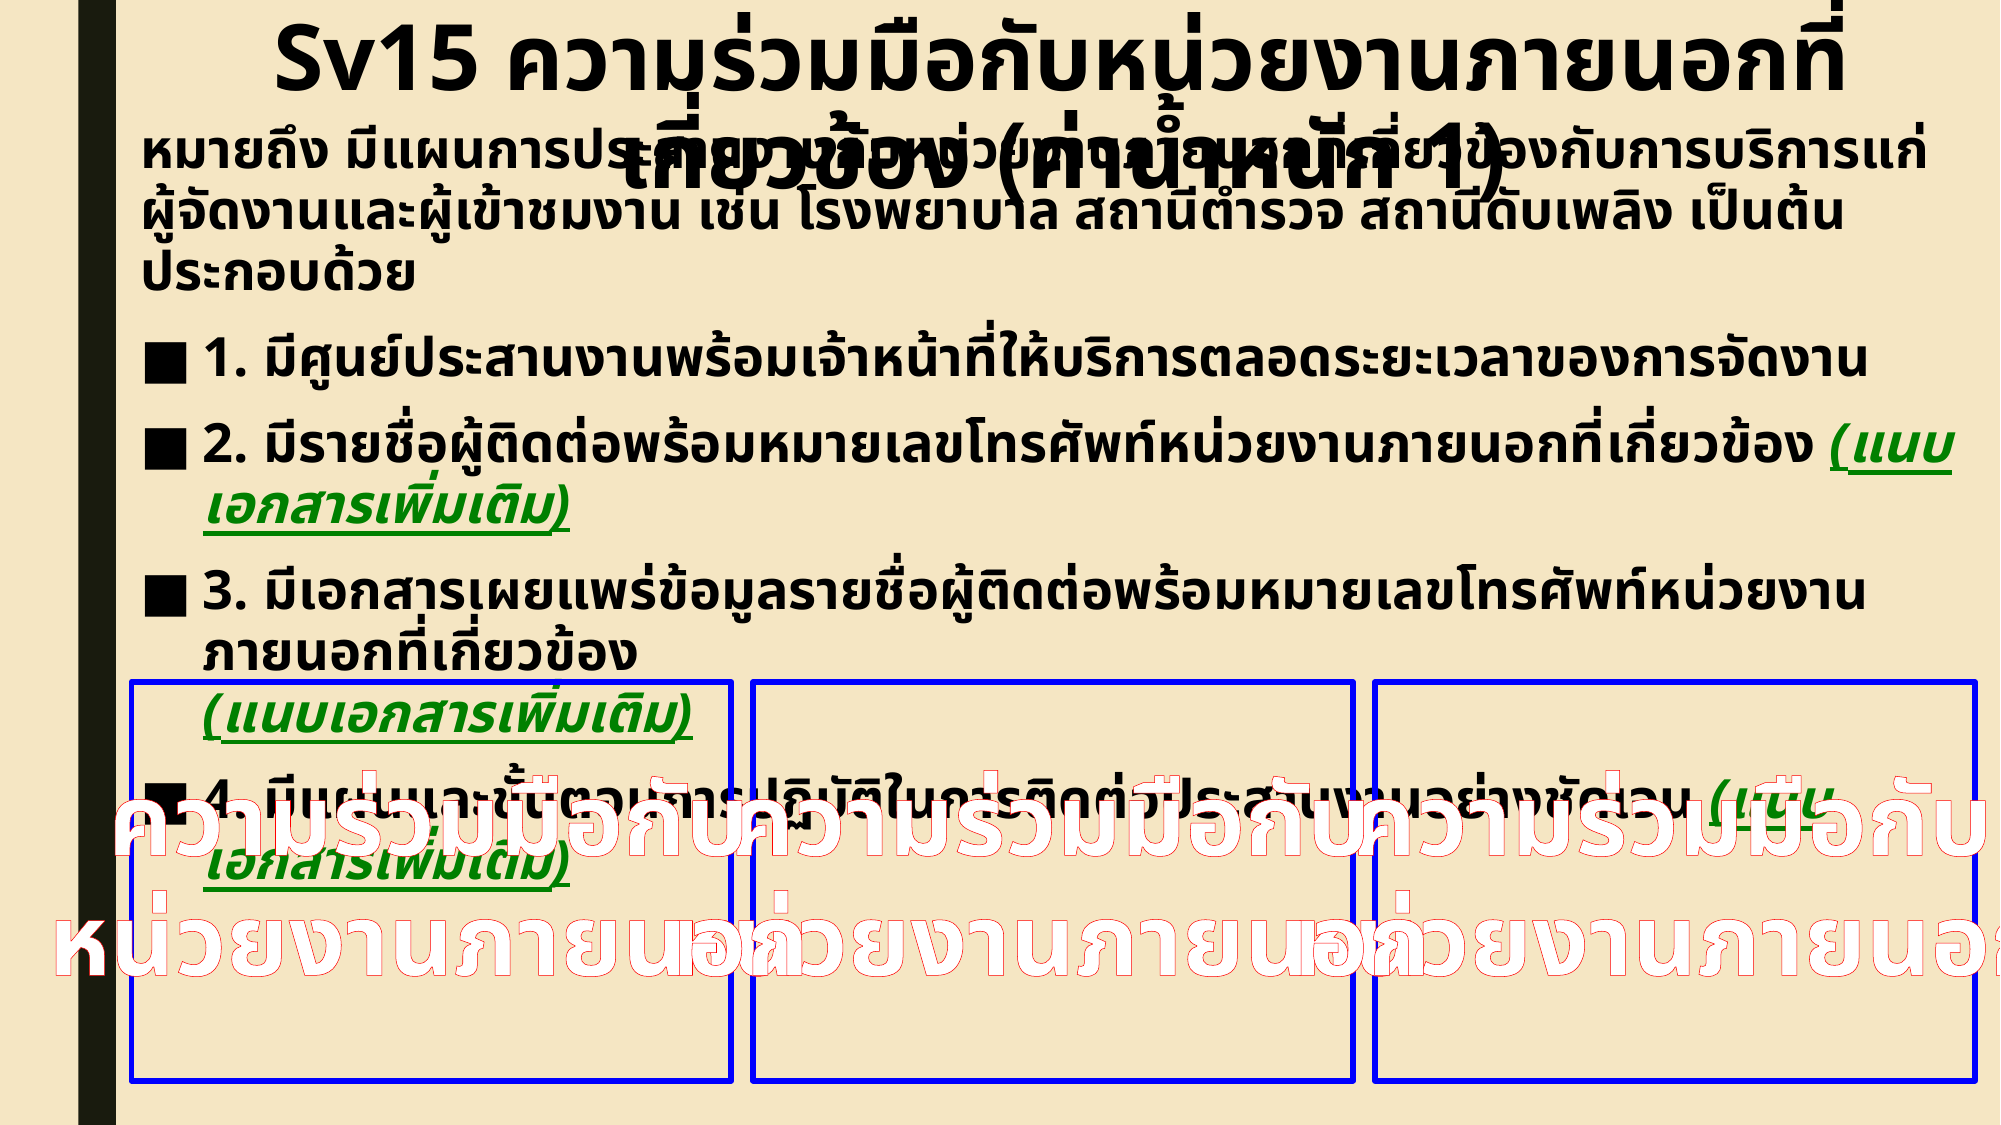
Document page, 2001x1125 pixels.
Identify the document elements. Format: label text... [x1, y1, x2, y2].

text_box [750, 1003, 1356, 1084]
text_box [1372, 679, 1978, 747]
text_box ความร่วมมือกับ หน่วยงานภายนอก [825, 747, 1447, 1003]
text_box [129, 1003, 734, 1084]
text_box [750, 679, 1356, 747]
text_box [129, 679, 734, 747]
list หมายถึง มีแผนการประสานงานกับหน่วยงานภายนอกที่เกี่ยวข้องกับการบริการแก่ผู้จัดงานและผู้เข้าชมงาน เช่น โรงพยาบาล สถานีตำรวจ สถานีดับเพลิง เป็นต้น ประกอบด้วย 1. มีศูนย์ประสานงานพร้อมเจ้าหน้าที่ให้บริการตลอดระยะเวลาของการจัดงาน 2. มีรายชื่อผู้ติดต่อพร้อมหมายเลขโทรศัพท์หน่วยงานภายนอกที่เกี่ยวข้อง (แนบเอกสารเพิ่มเติม) 3. มีเอกสารเผยแพร่ข้อมูลรายชื่อผู้ติดต่อพร้อมหมายเลขโทรศัพท์หน่วยงานภายนอกที่เกี่ยวข้อง (แนบเอกสารเพิ่มเติม) 4. มีแผนและขั้นตอนการปฏิบัติในการติดต่อประสานงานอย่างชัดเจน (แนบเอกสารเพิ่มเติม) [124, 140, 1975, 656]
text_box [1372, 1003, 1978, 1084]
text_box ความร่วมมือกับ หน่วยงานภายนอก [33, 747, 825, 1003]
title Sv15 ความร่วมมือกับหน่วยงานภายนอกที่เกี่ยวข้อง (ค่าน้ำหนัก 1) [124, 4, 2000, 140]
text_box ความร่วมมือกับ หน่วยงานภายนอก [1447, 747, 2000, 1003]
